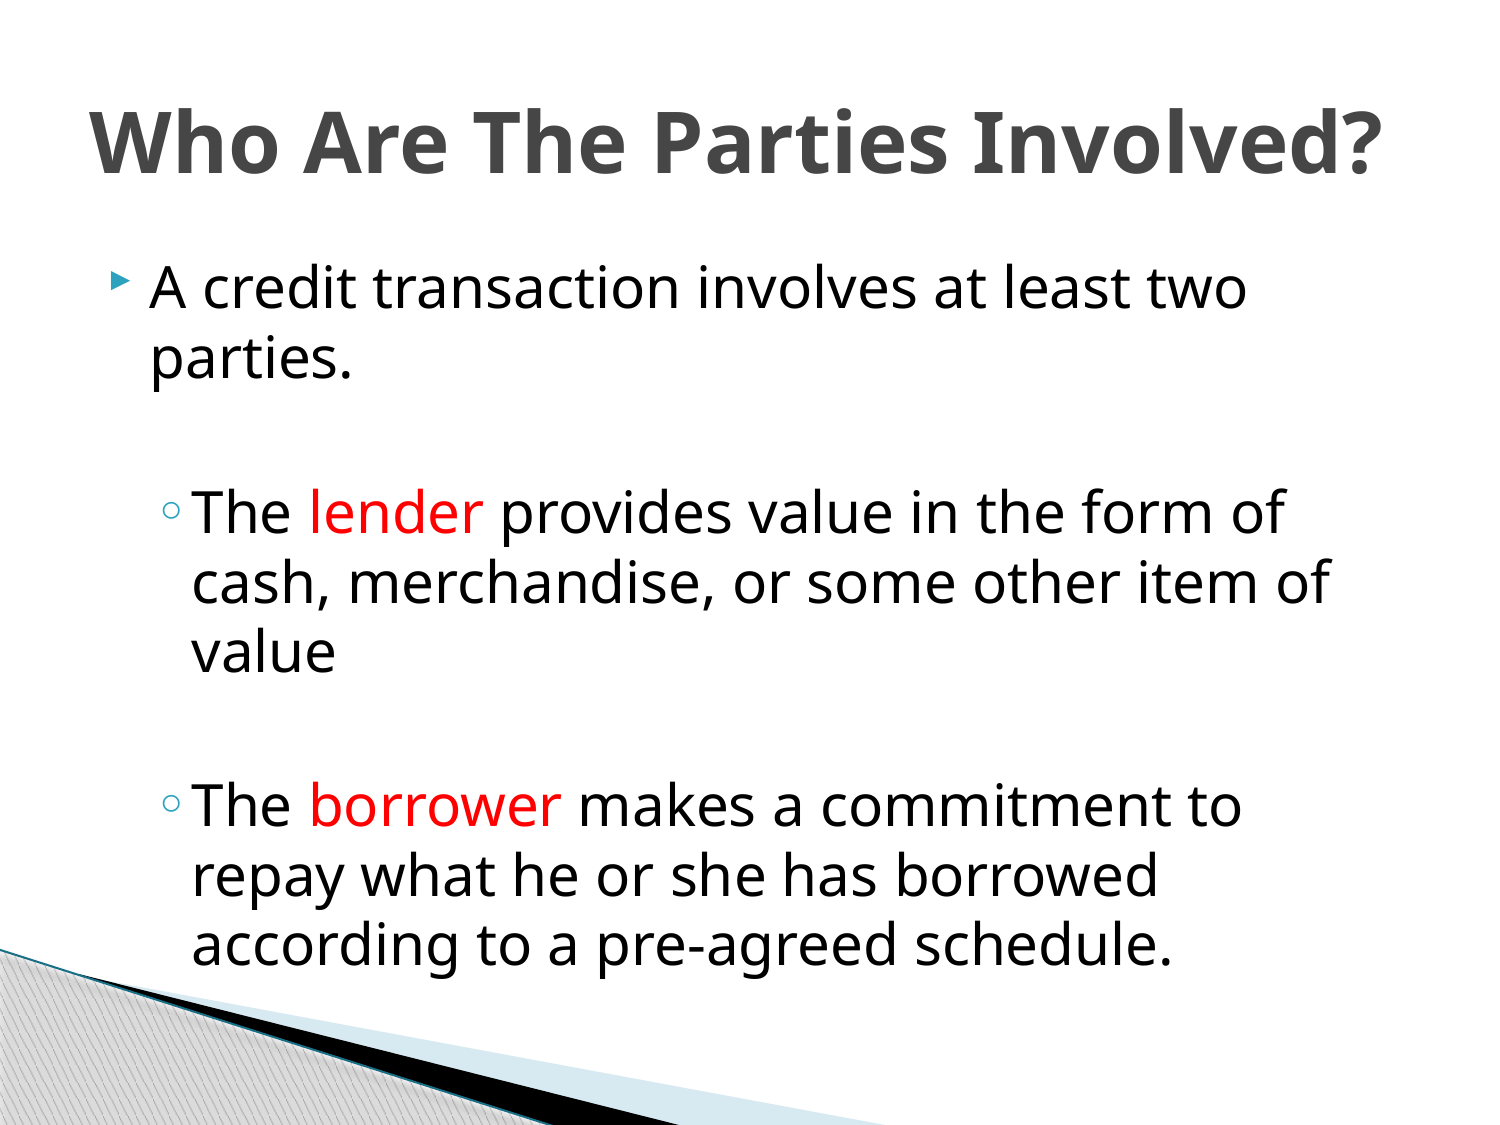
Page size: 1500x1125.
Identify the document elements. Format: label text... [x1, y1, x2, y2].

title Who Are The Parties Involved? [75, 45, 1425, 233]
list A credit transaction involves at least two parties. The lender provides value in the form of cash, merchandise, or some other item of value The borrower makes a commitment to repay what he or she has borrowed according to a pre-agreed schedule. [75, 243, 1425, 986]
